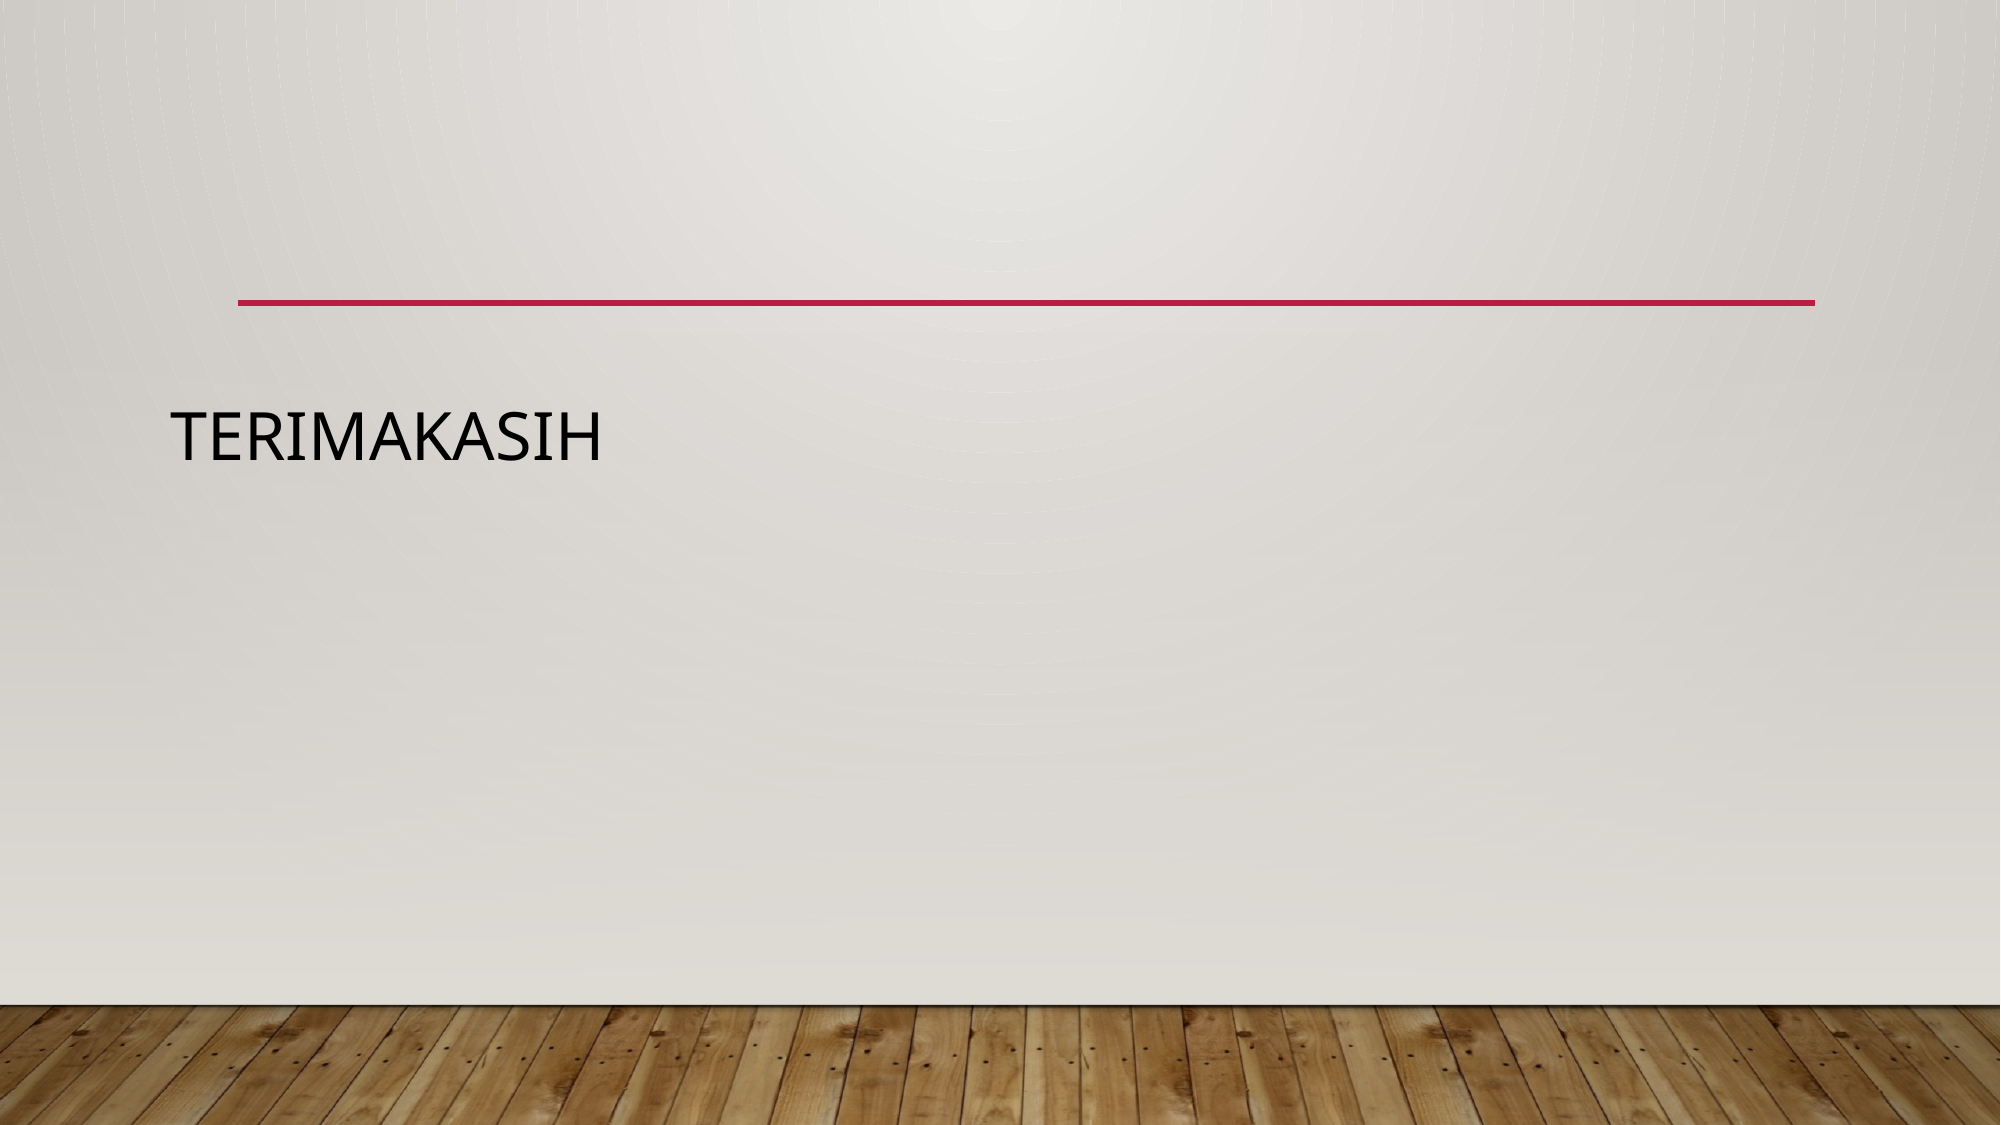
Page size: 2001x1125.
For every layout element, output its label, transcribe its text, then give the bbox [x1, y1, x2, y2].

picture [0, 1005, 2000, 1125]
title TERIMAKASIH [155, 395, 1881, 613]
